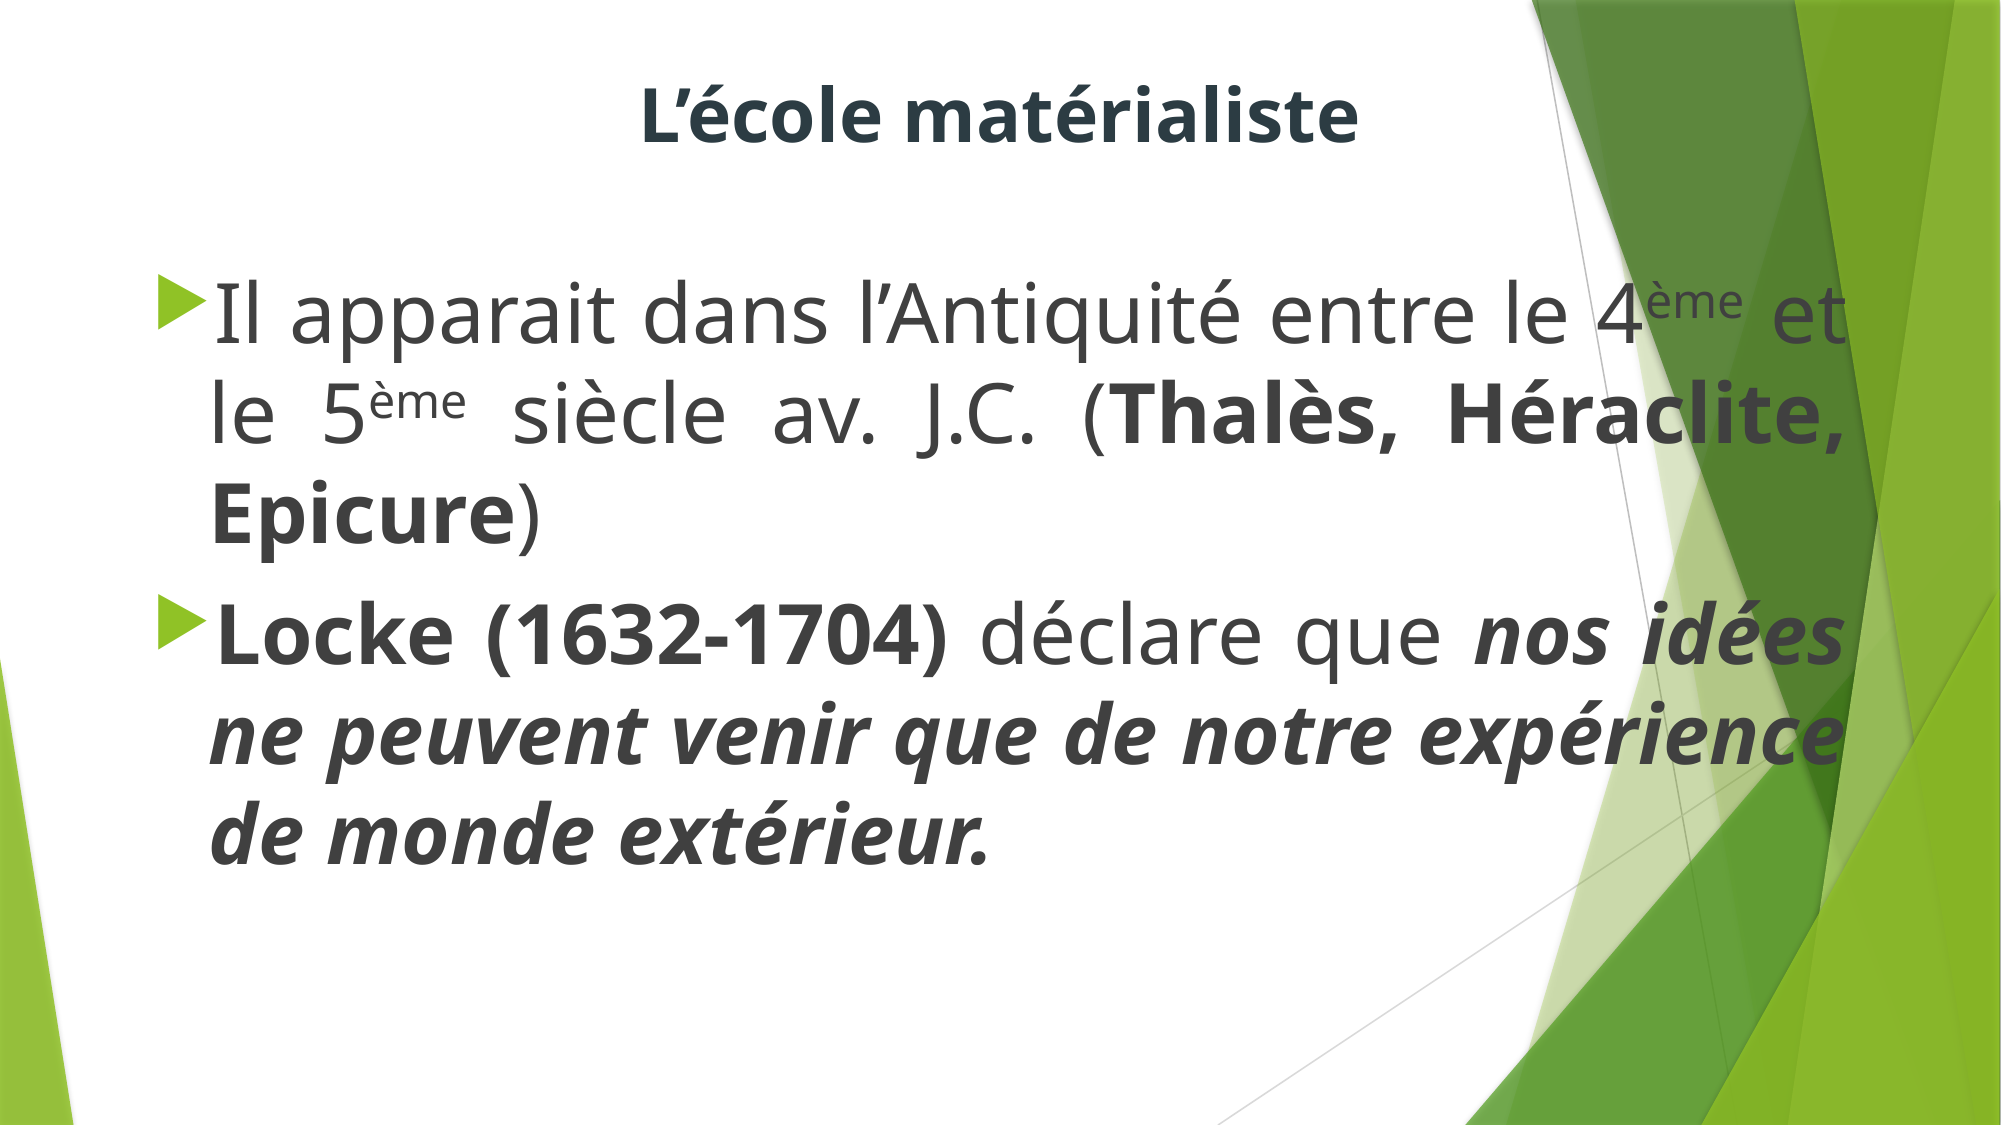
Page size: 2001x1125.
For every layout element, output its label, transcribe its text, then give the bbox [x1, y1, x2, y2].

title L’école matérialiste [137, 59, 1863, 183]
list Il apparait dans l’Antiquité entre le 4ème et le 5ème siècle av. J.C. (Thalès, Héraclite, Epicure) Locke (1632-1704) déclare que nos idées ne peuvent venir que de notre expérience de monde extérieur. [137, 252, 1863, 981]
